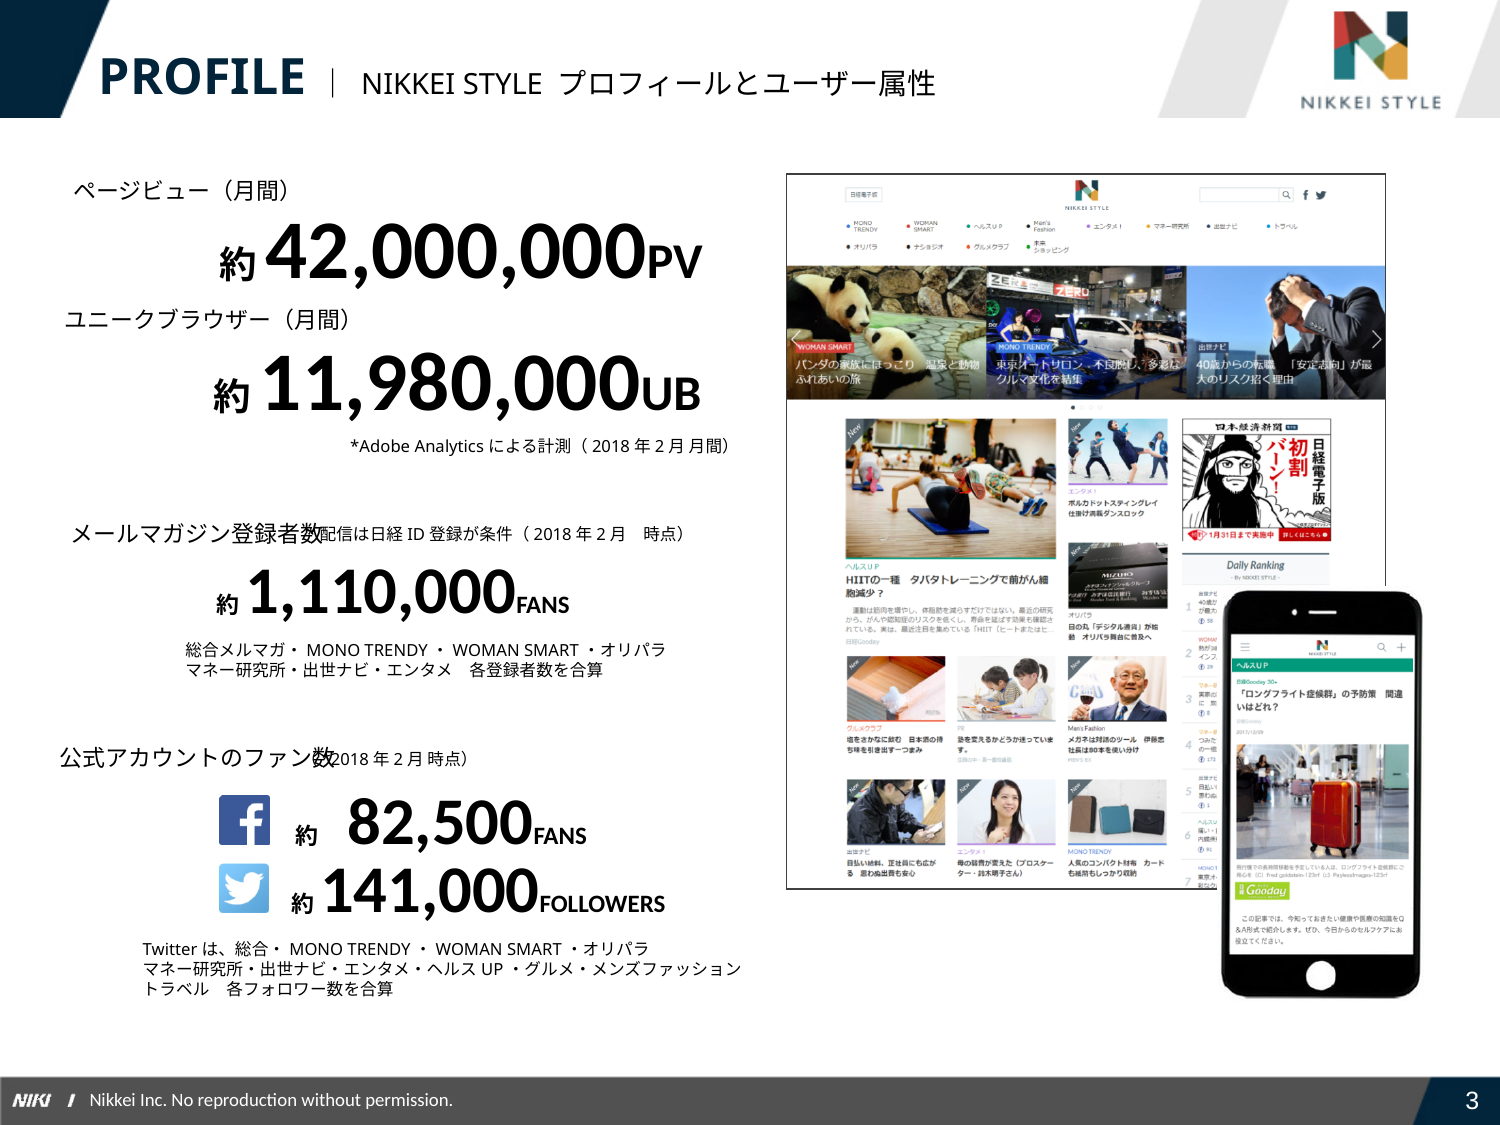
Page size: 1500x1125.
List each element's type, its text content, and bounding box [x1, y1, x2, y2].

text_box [10, 1079, 469, 1119]
picture [219, 795, 270, 846]
text_box メールマガジン登録者数 [56, 512, 339, 555]
text_box *配信は日経ID登録が条件（2018年2月 時点） [291, 516, 709, 551]
text_box 約11,980,000UB [198, 319, 717, 435]
text_box 約141,000FOLLOWERS [276, 838, 681, 931]
text_box 公式アカウントのファン数 [44, 735, 351, 778]
text_box *Adobe Analyticsによる計測（2018年2月 月間） [335, 428, 754, 464]
picture [217, 862, 269, 914]
picture [0, 1076, 1500, 1125]
text_box 約1,110,000FANS [202, 551, 585, 632]
text_box ユニークブラウザー（月間） [49, 298, 379, 341]
text_box （*2018年2月 時点） [351, 741, 493, 770]
picture [0, 0, 1500, 118]
text_box PROFILE｜ NIKKEI STYLE プロフィールとユーザー属性 [84, 37, 1318, 112]
text_box 総合メルマガ・MONO TRENDY・WOMAN SMART・オリパラ マネー研究所・出世ナビ・エンタメ 各登録者数を合算 [170, 632, 682, 688]
text_box 約 82,500FANS [280, 770, 602, 838]
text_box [787, 174, 1424, 1002]
text_box ページビュー（月間） [58, 168, 318, 211]
text_box Twitterは、総合・MONO TRENDY・WOMAN SMART・オリパラ マネー研究所・出世ナビ・エンタメ・ヘルスUP・グルメ・メンズファッション トラベル 各フォロワー数を合算 [128, 931, 757, 1007]
text_box 約42,000,000PV [204, 187, 718, 303]
